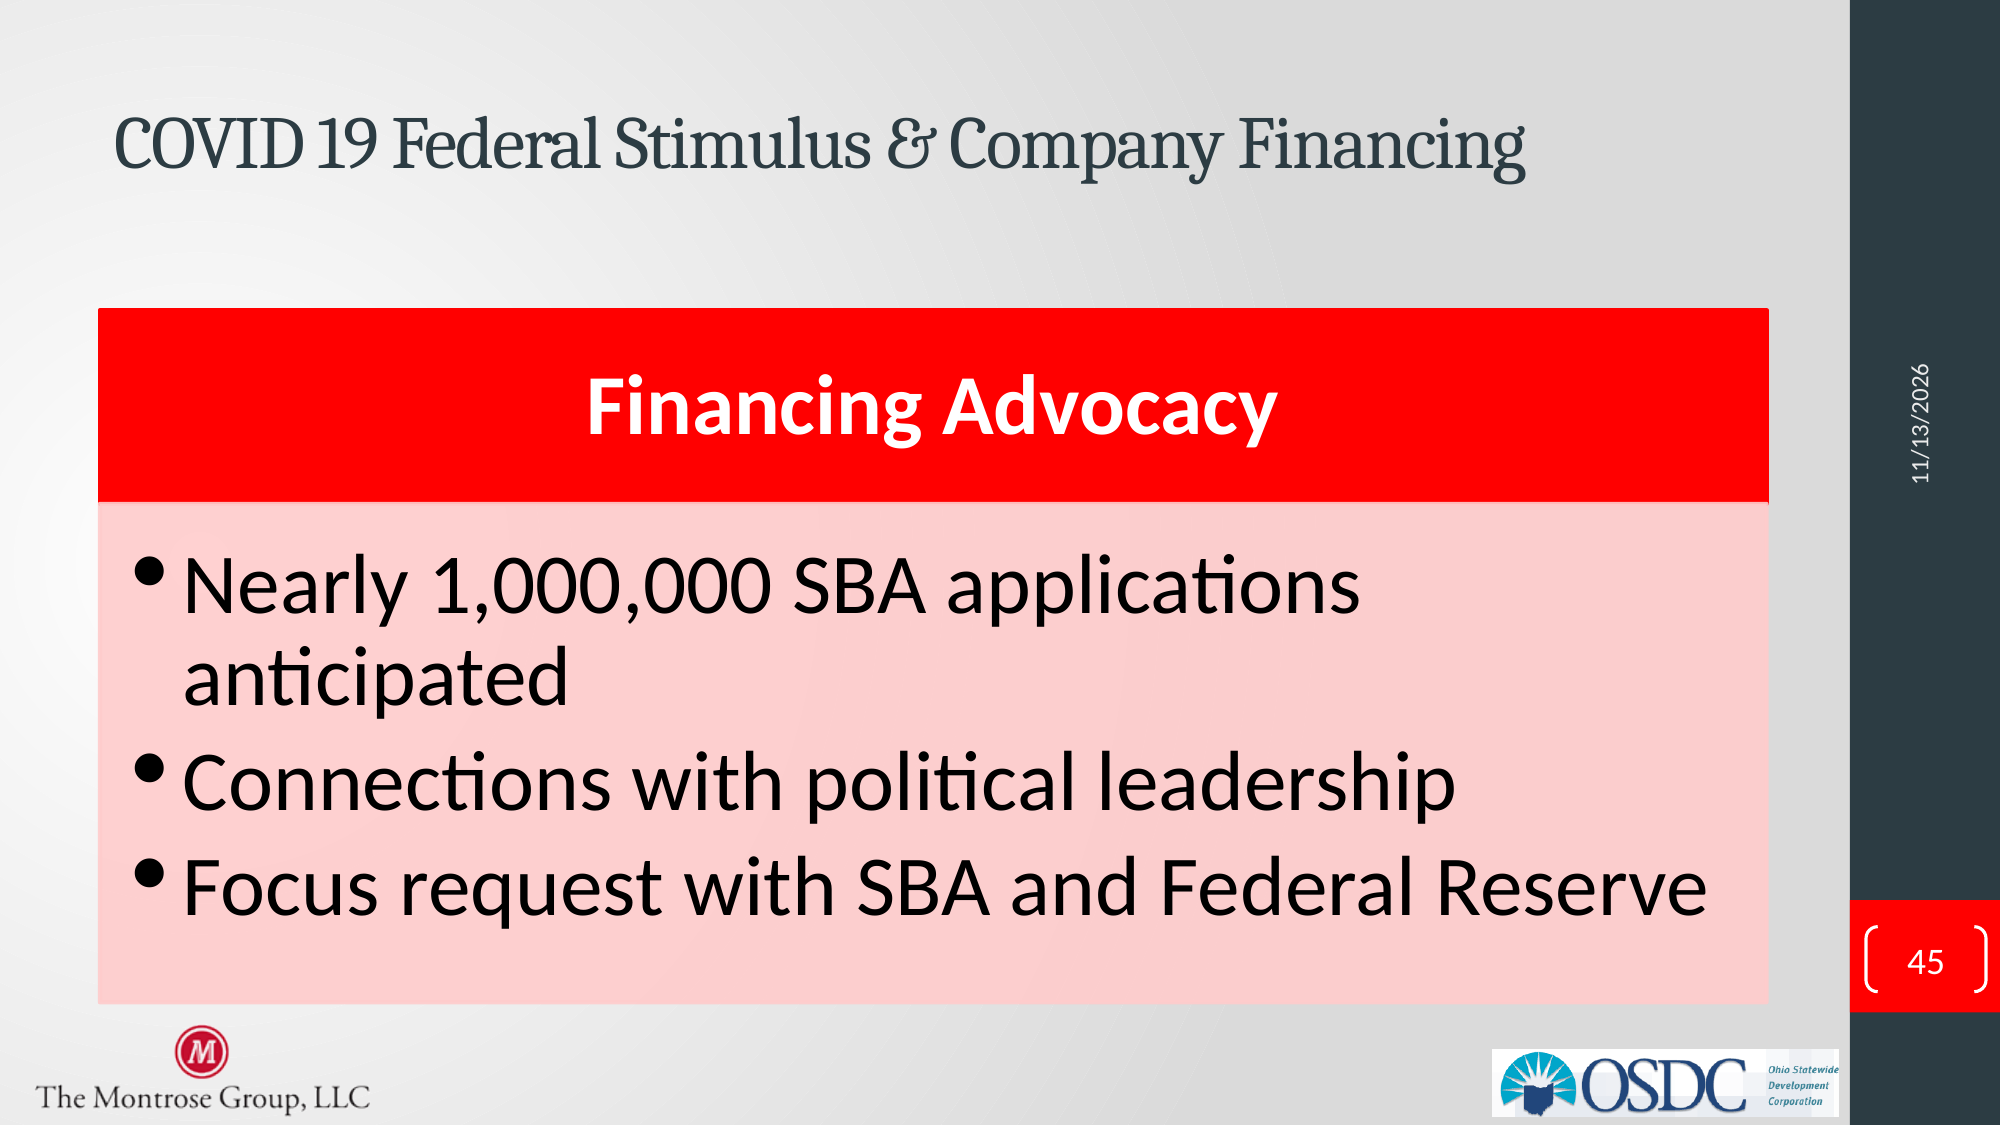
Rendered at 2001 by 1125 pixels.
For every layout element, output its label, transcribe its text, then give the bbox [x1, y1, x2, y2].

picture [1492, 1049, 1839, 1117]
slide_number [1878, 100, 1959, 501]
picture [24, 1010, 469, 1125]
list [99, 261, 1768, 1051]
slide_number 45 [1864, 925, 1988, 994]
title COVID 19 Federal Stimulus & Company Financing [99, 45, 1767, 233]
